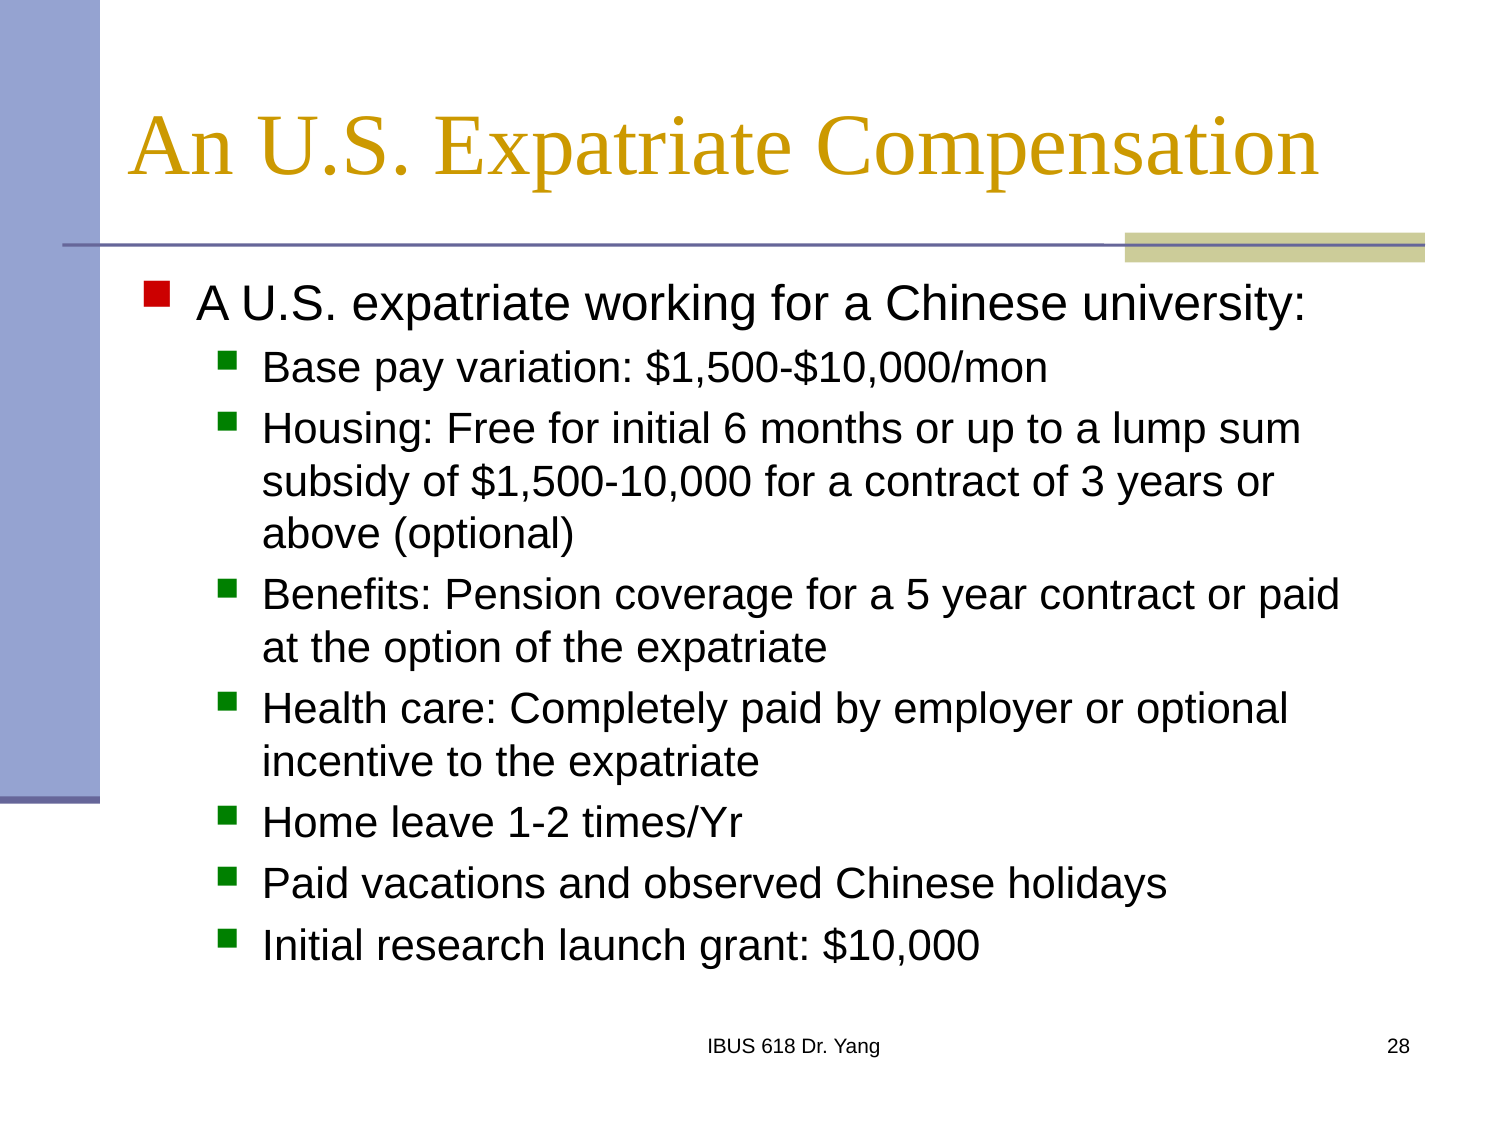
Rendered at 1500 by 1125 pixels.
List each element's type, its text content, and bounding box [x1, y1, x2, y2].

title An U.S. Expatriate Compensation [112, 45, 1388, 234]
footer IBUS 618 Dr. Yang [549, 1024, 1038, 1101]
list A U.S. expatriate working for a Chinese university: Base pay variation: $1,500-$10,000/mon Housing: Free for initial 6 months or up to a lump sum subsidy of $1,500-10,000 for a contract of 3 years or above (optional) Benefits: Pension coverage for a 5 year contract or paid at the option of the expatriate Health care: Completely paid by employer or optional incentive to the expatriate Home leave 1-2 times/Yr Paid vacations and observed Chinese holidays Initial research launch grant: $10,000 [124, 262, 1401, 1006]
slide_number 28 [1112, 1024, 1426, 1101]
